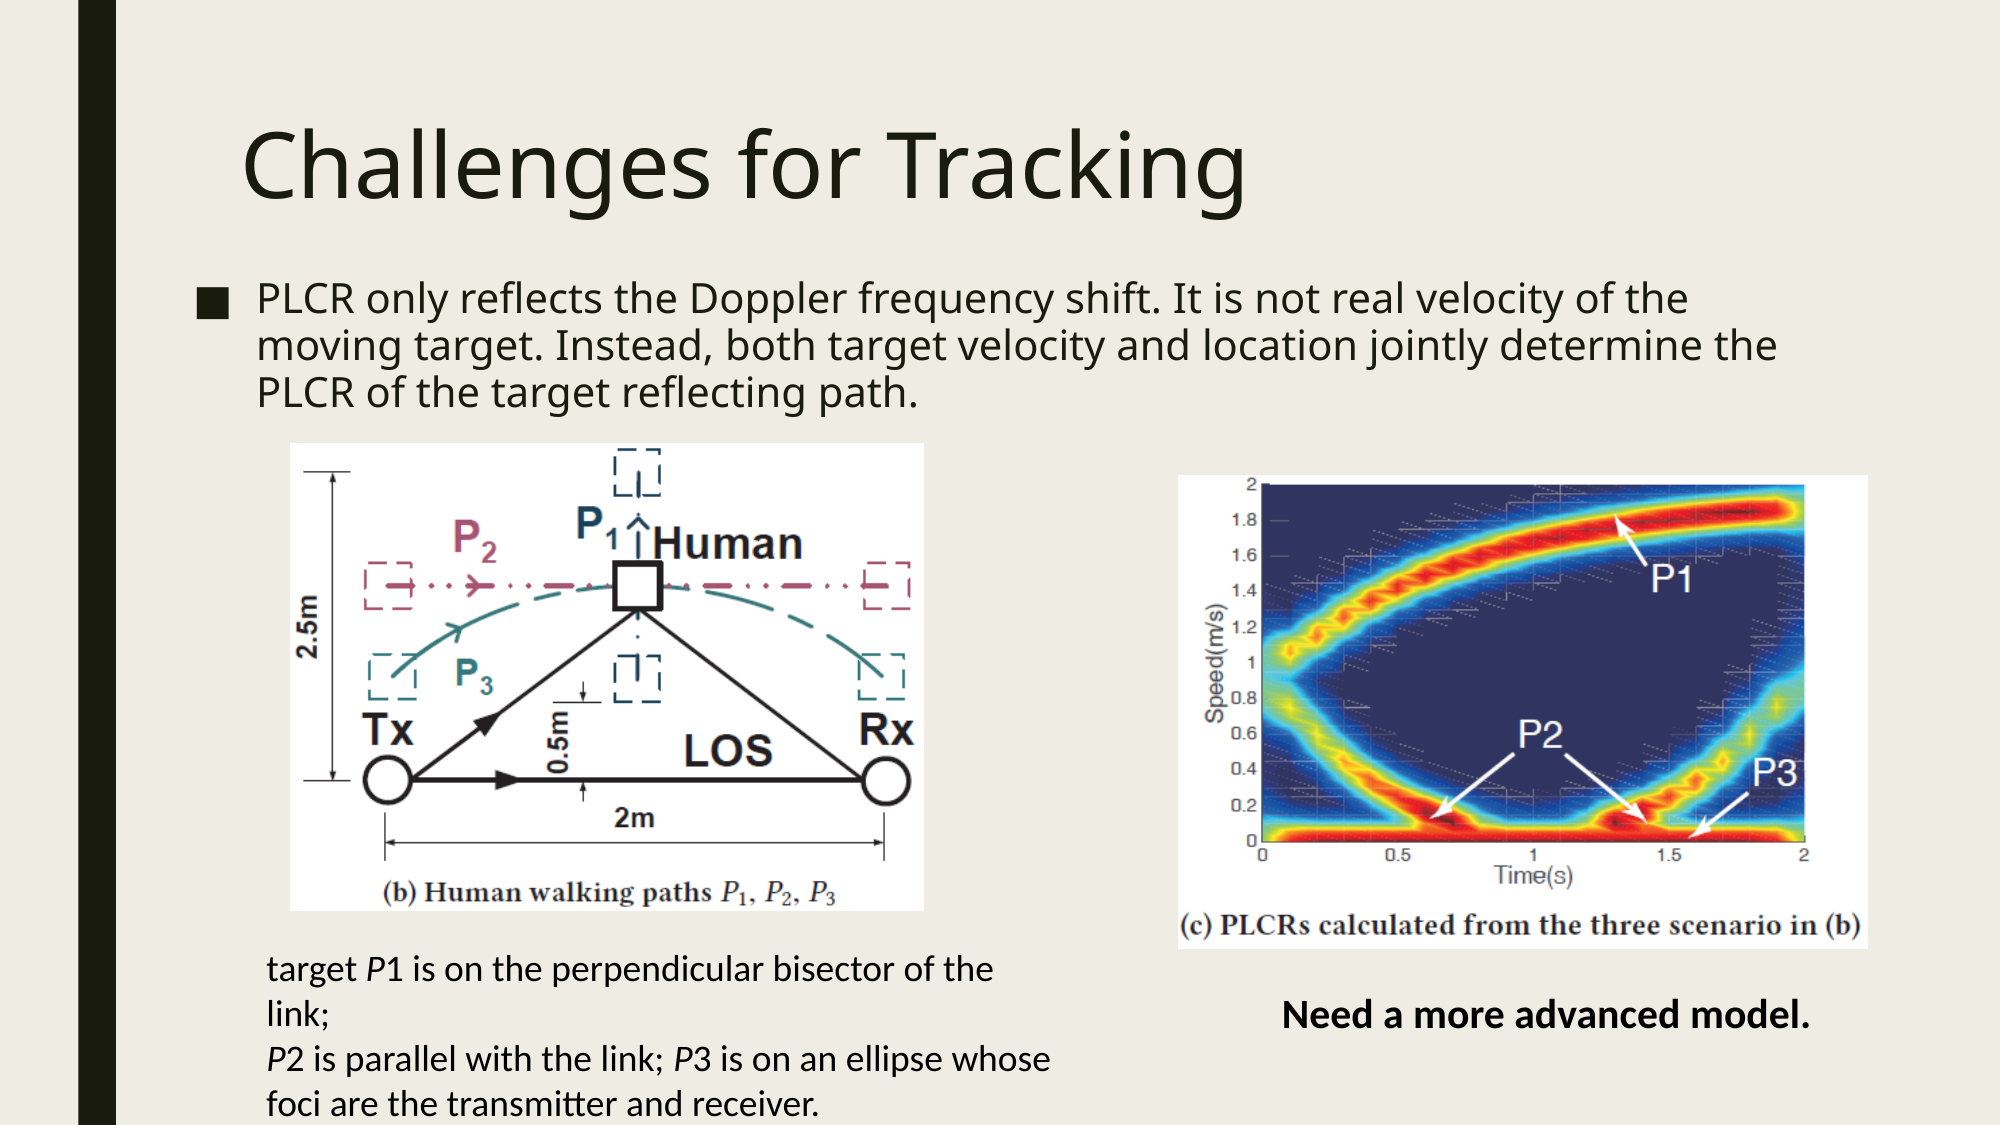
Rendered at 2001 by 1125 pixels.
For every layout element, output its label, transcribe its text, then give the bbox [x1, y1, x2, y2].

text_box target P1 is on the perpendicular bisector of the link; P2 is parallel with the link; P3 is on an ellipse whose foci are the transmitter and receiver. [251, 936, 1079, 1125]
picture [1178, 475, 1868, 949]
text_box Need a more advanced model. [1267, 979, 1847, 1045]
title Challenges for Tracking [225, 112, 1800, 268]
list PLCR only reflects the Doppler frequency shift. It is not real velocity of the moving target. Instead, both target velocity and location jointly determine the PLCR of the target reflecting path. [178, 268, 1847, 857]
picture [290, 443, 924, 911]
